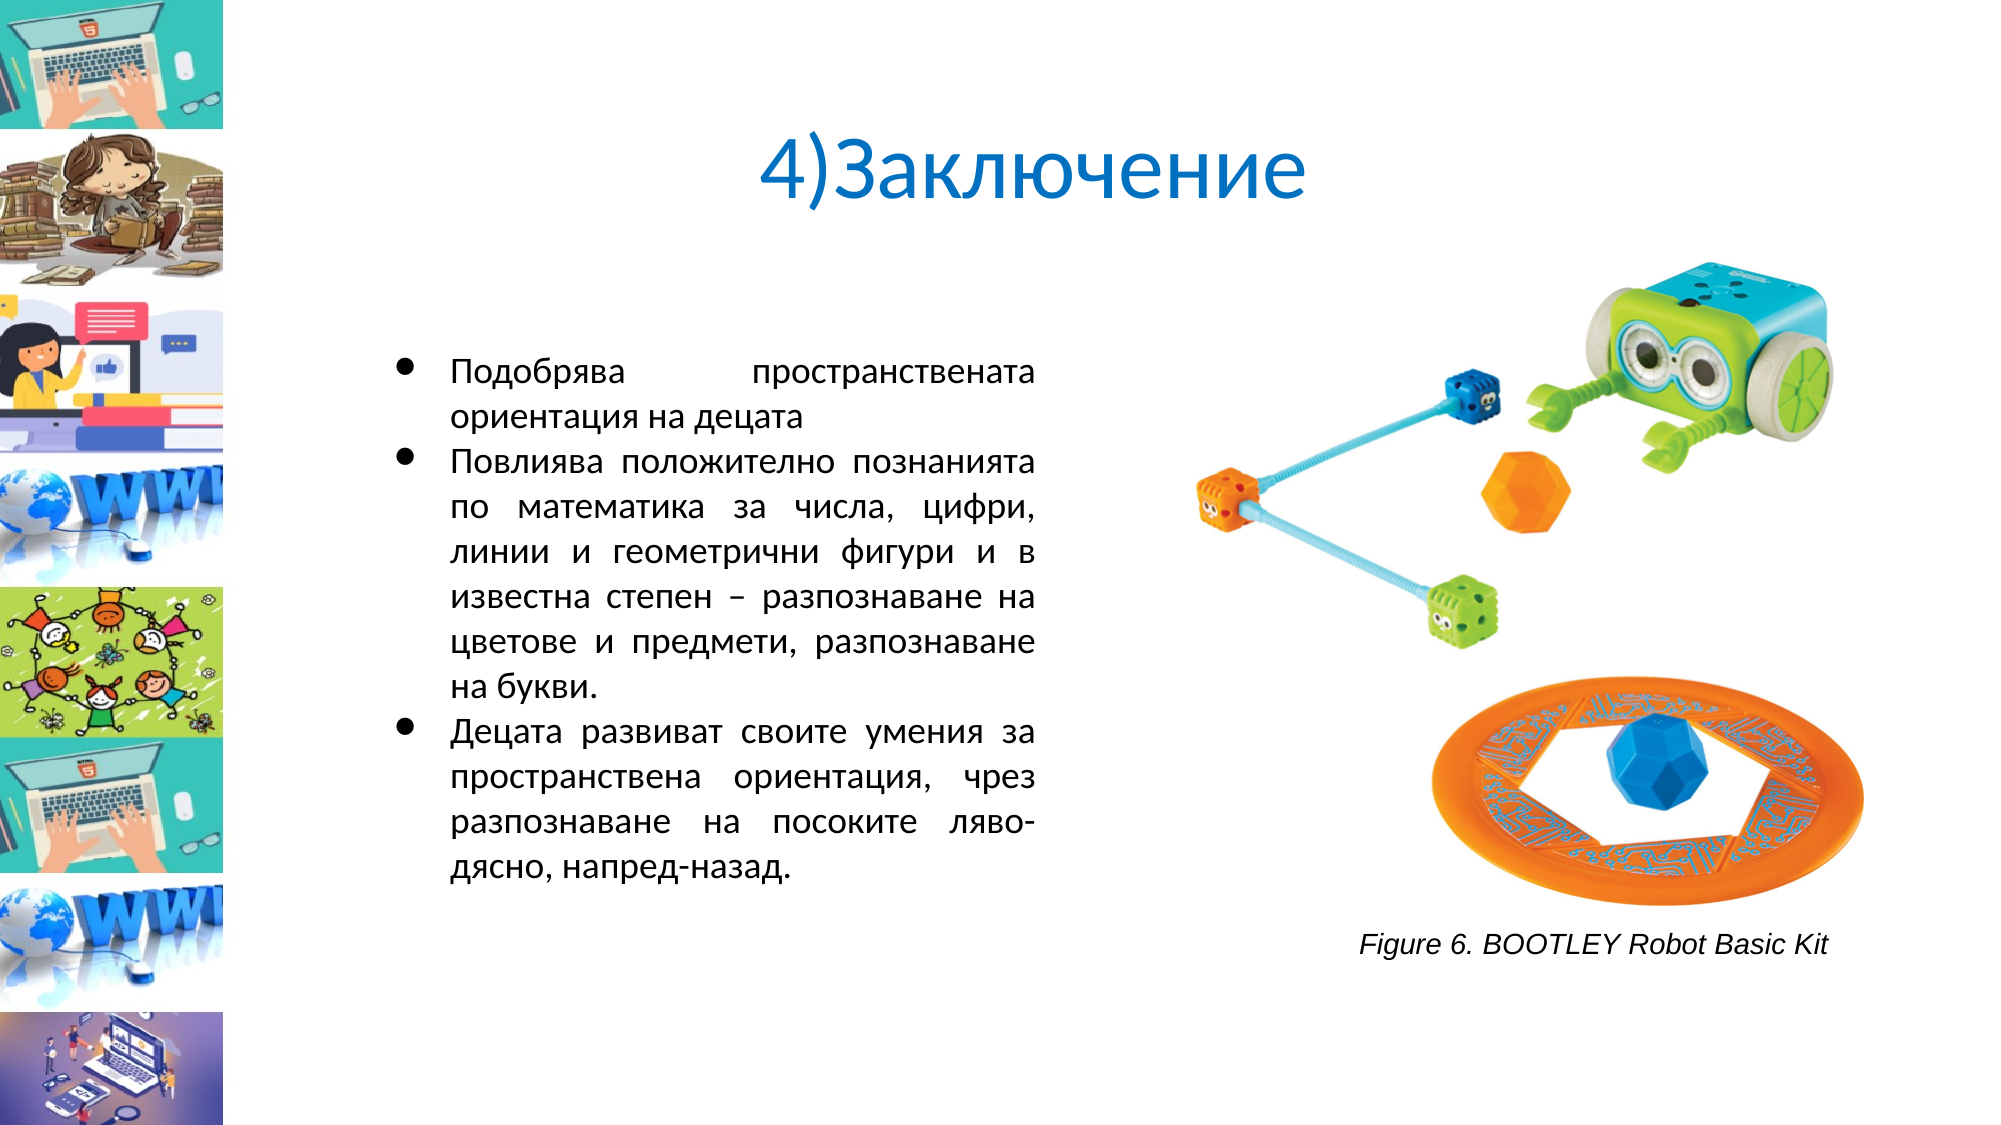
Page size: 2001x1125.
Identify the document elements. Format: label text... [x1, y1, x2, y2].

text_box 4)Заключение [744, 99, 1464, 225]
text_box Подобрява пространствената ориентация на децата Повлиява положително познанията по математика за числа, цифри, линии и геометрични фигури и в известна степен – разпознаване на цветове и предмети, разпознаване на букви. Децата развиват своите умения за пространствена ориентация, чрез разпознаване на посоките ляво-дясно, напред-назад. [360, 338, 1052, 894]
picture [0, 0, 2001, 1125]
text_box Figure 6. BOOTLEY Robot Basic Kit [1344, 917, 1847, 968]
